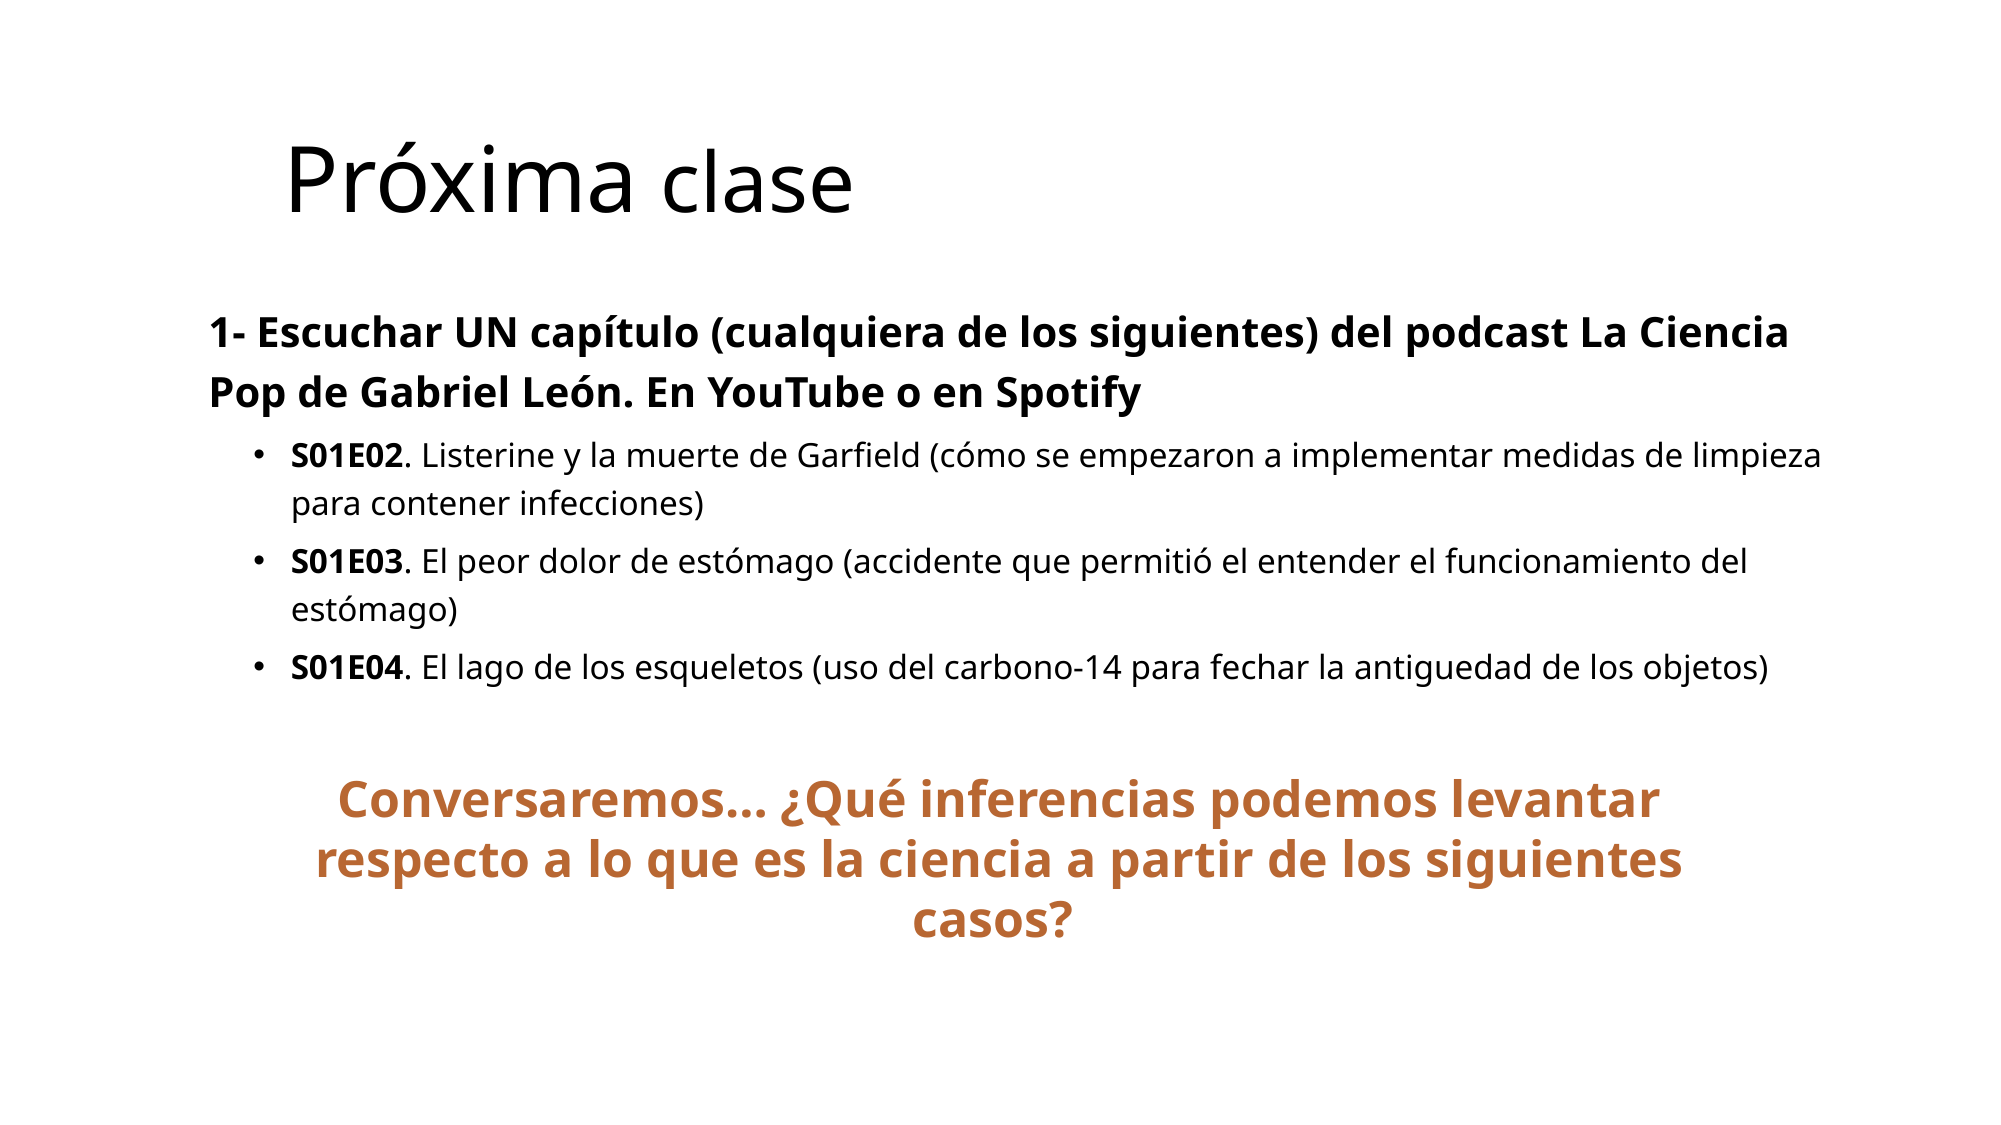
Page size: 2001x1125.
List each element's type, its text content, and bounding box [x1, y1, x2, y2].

list 1- Escuchar UN capítulo (cualquiera de los siguientes) del podcast La Ciencia Pop de Gabriel León. En YouTube o en Spotify S01E02. Listerine y la muerte de Garfield (cómo se empezaron a implementar medidas de limpieza para contener infecciones) S01E03. El peor dolor de estómago (accidente que permitió el entender el funcionamiento del estómago) S01E04. El lago de los esqueletos (uso del carbono-14 para fechar la antiguedad de los objetos) [193, 288, 1858, 729]
text_box Conversaremos… ¿Qué inferencias podemos levantar respecto a lo que es la ciencia a partir de los siguientes casos? [251, 760, 1748, 956]
title Próxima clase [268, 63, 1732, 288]
